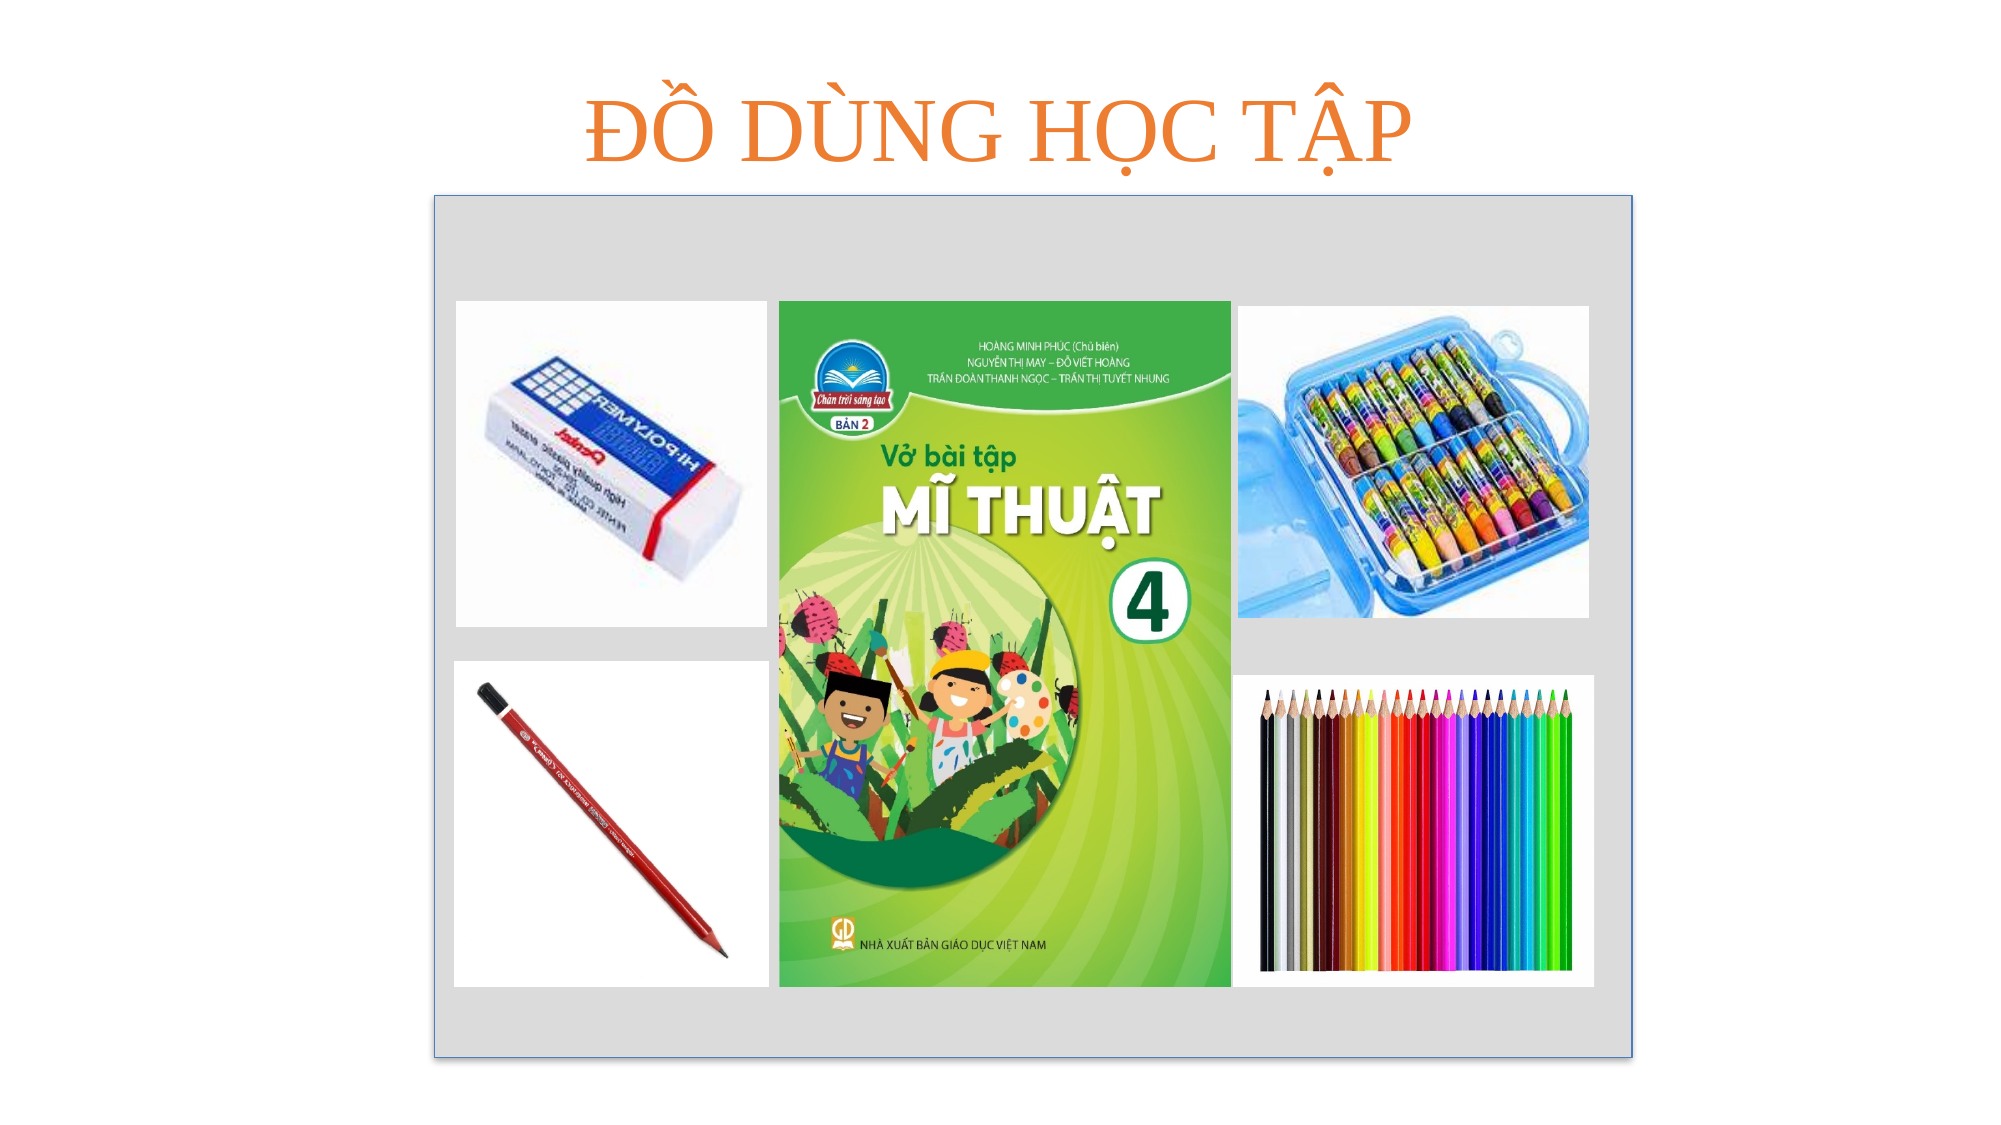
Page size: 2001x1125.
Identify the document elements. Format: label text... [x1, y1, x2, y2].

picture [454, 661, 769, 987]
title ĐỒ DÙNG HỌC TẬP [519, 67, 1481, 162]
picture [779, 301, 1231, 987]
picture [1238, 306, 1589, 618]
picture [456, 301, 767, 627]
text_box [434, 195, 1632, 1058]
picture [1233, 675, 1595, 987]
